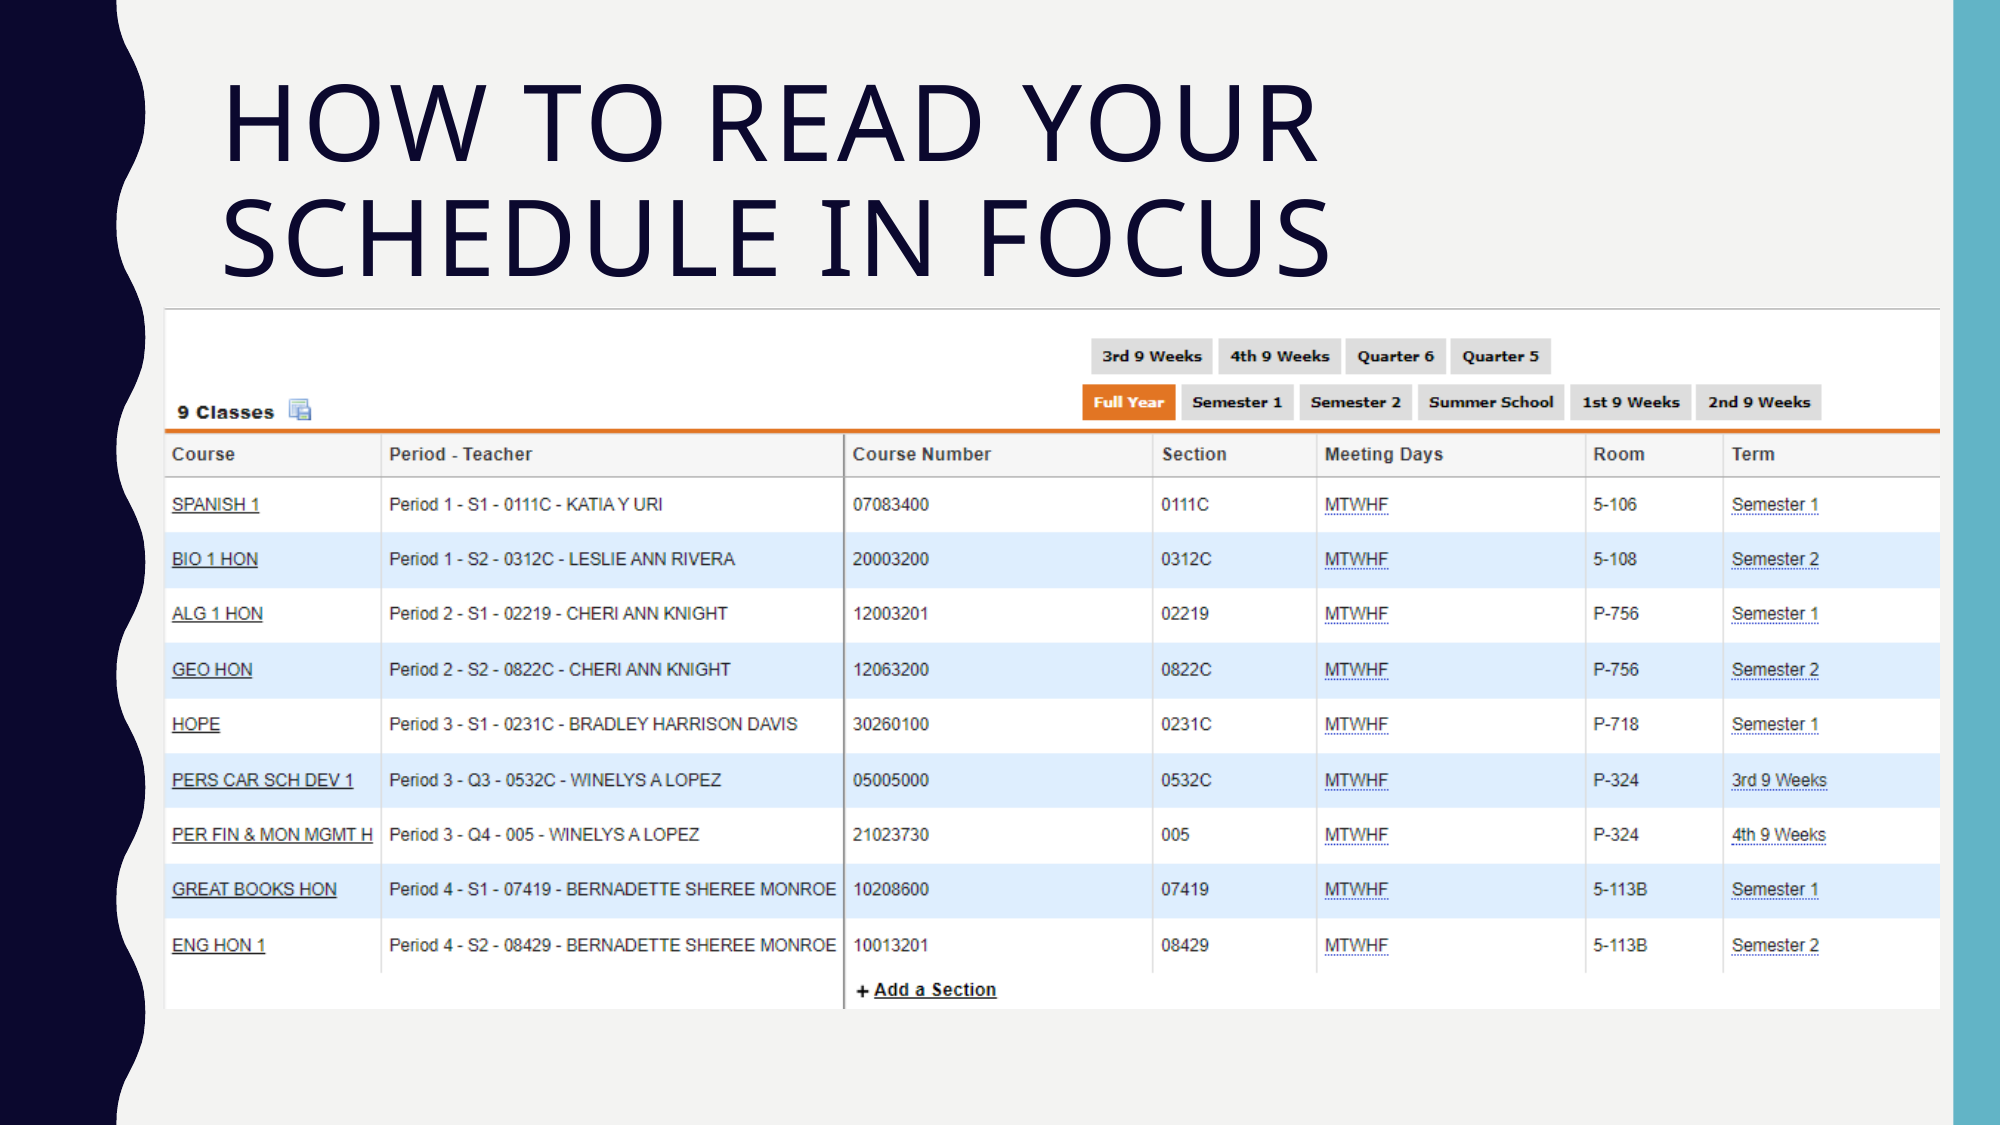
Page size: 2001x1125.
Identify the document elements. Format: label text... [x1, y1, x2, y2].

title How to read your schedule in focus [205, 62, 1875, 307]
picture [162, 307, 1940, 1009]
